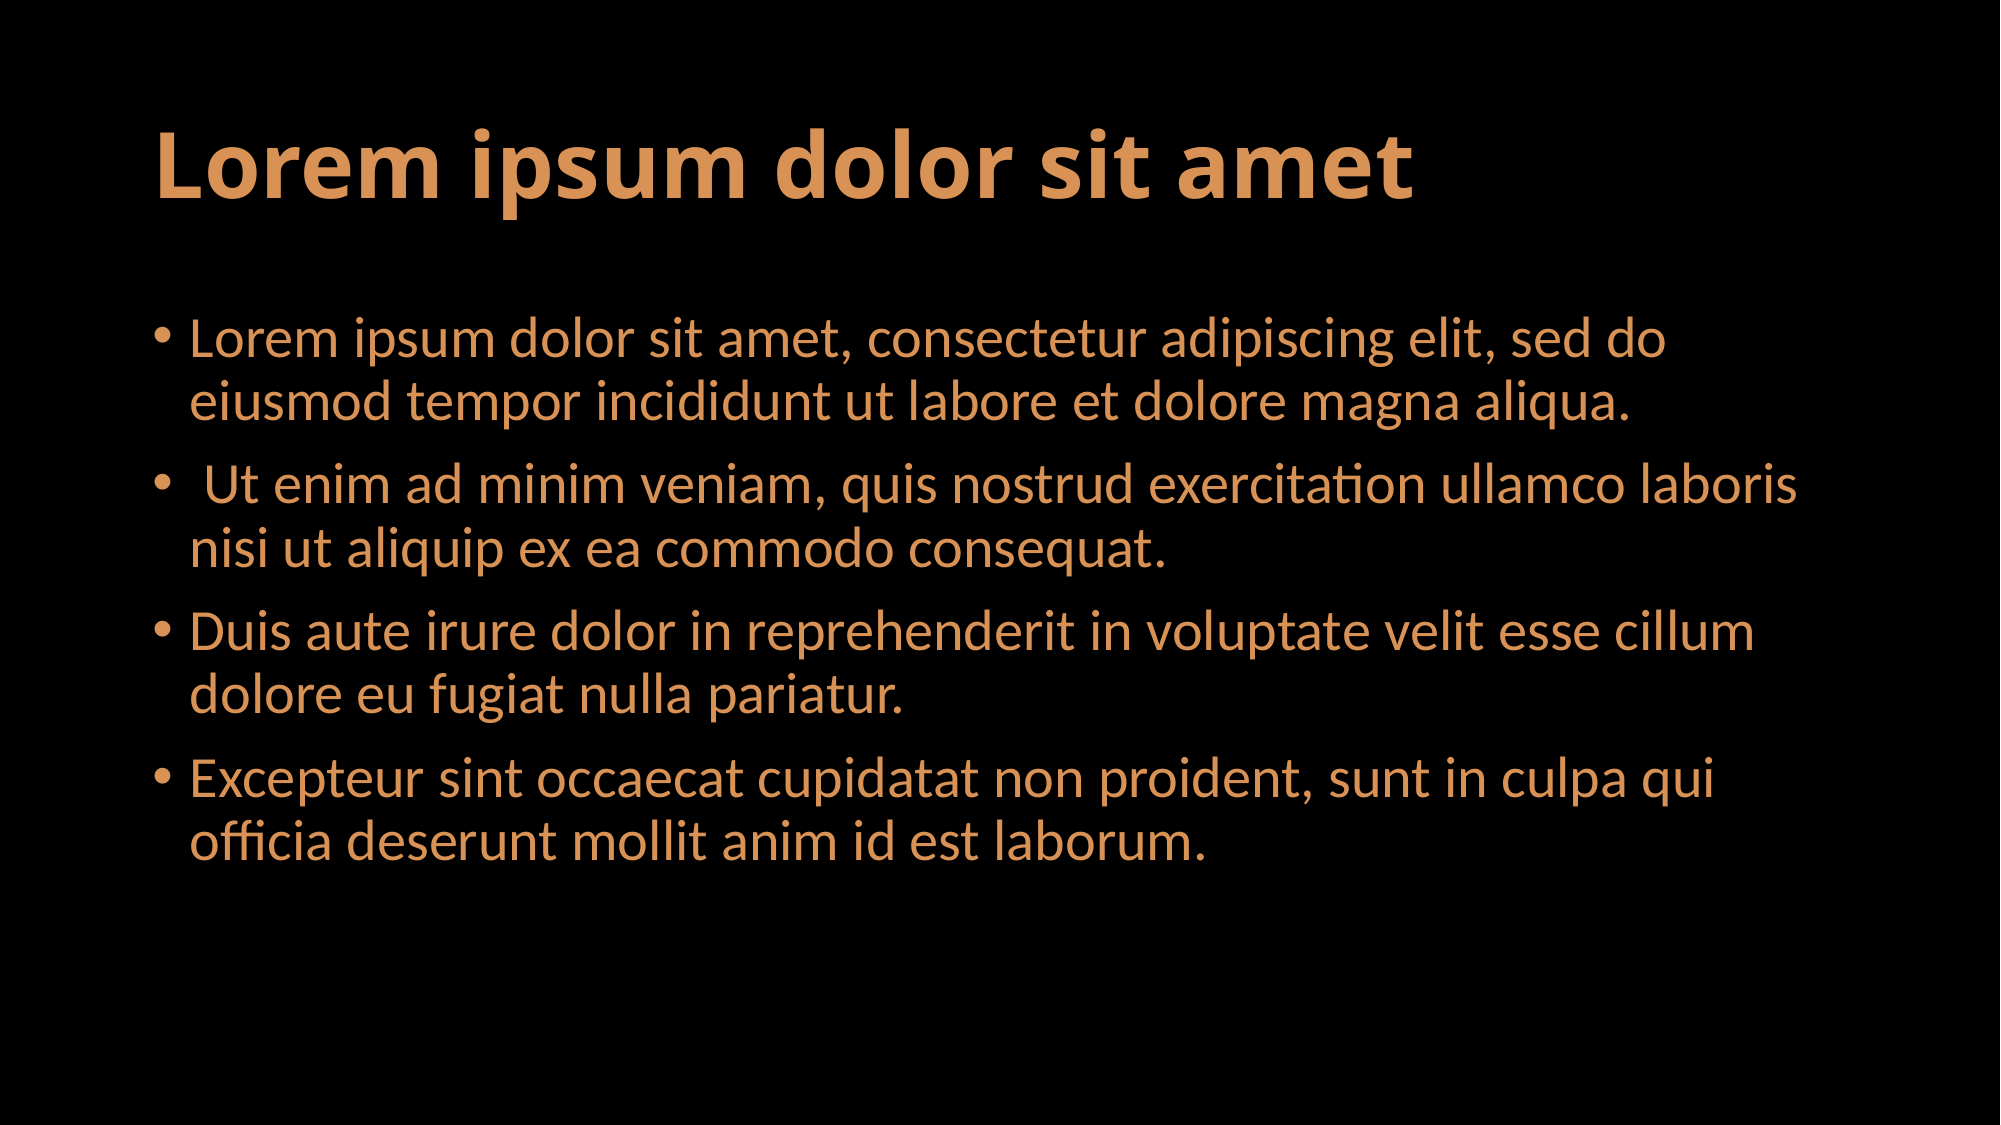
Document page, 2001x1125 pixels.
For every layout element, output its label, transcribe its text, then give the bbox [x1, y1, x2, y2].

title Lorem ipsum dolor sit amet [137, 59, 1863, 278]
list Lorem ipsum dolor sit amet, consectetur adipiscing elit, sed do eiusmod tempor incididunt ut labore et dolore magna aliqua. Ut enim ad minim veniam, quis nostrud exercitation ullamco laboris nisi ut aliquip ex ea commodo consequat. Duis aute irure dolor in reprehenderit in voluptate velit esse cillum dolore eu fugiat nulla pariatur. Excepteur sint occaecat cupidatat non proident, sunt in culpa qui officia deserunt mollit anim id est laborum. [137, 299, 1863, 1014]
